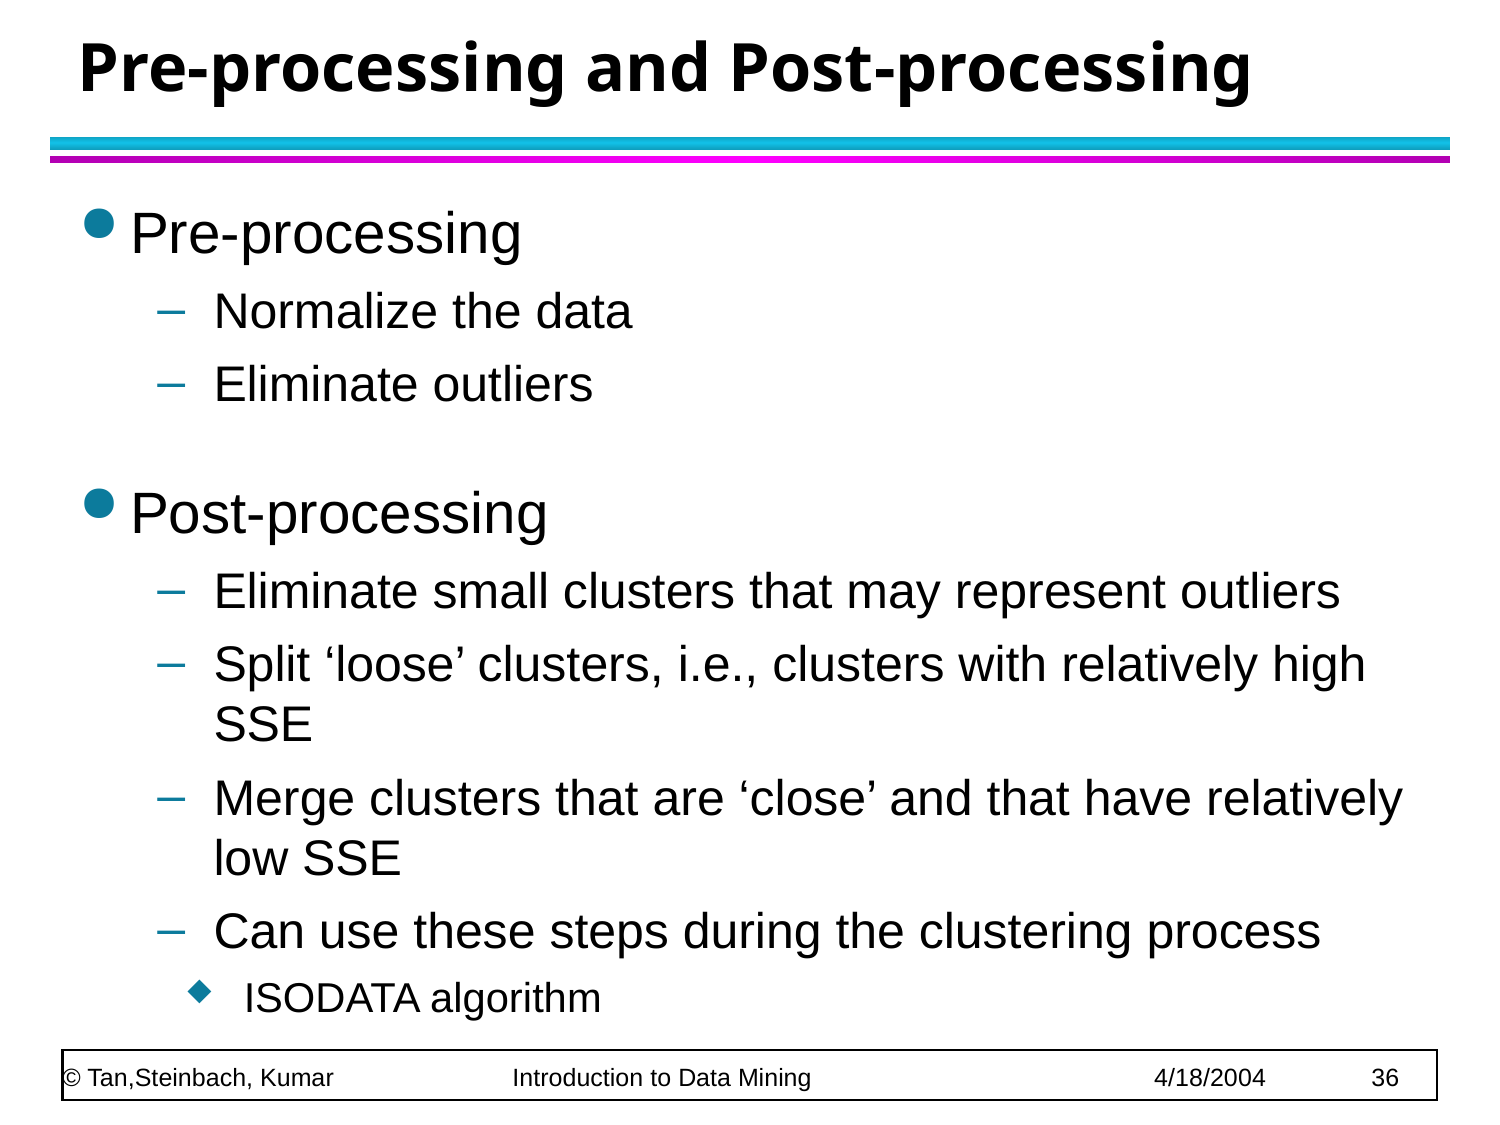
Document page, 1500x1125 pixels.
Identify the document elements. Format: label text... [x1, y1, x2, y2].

title Pre-processing and Post-processing [62, 24, 1421, 113]
list Pre-processing Normalize the data Eliminate outliers Post-processing Eliminate small clusters that may represent outliers Split ‘loose’ clusters, i.e., clusters with relatively high SSE Merge clusters that are ‘close’ and that have relatively low SSE Can use these steps during the clustering process ISODATA algorithm [67, 187, 1432, 1038]
